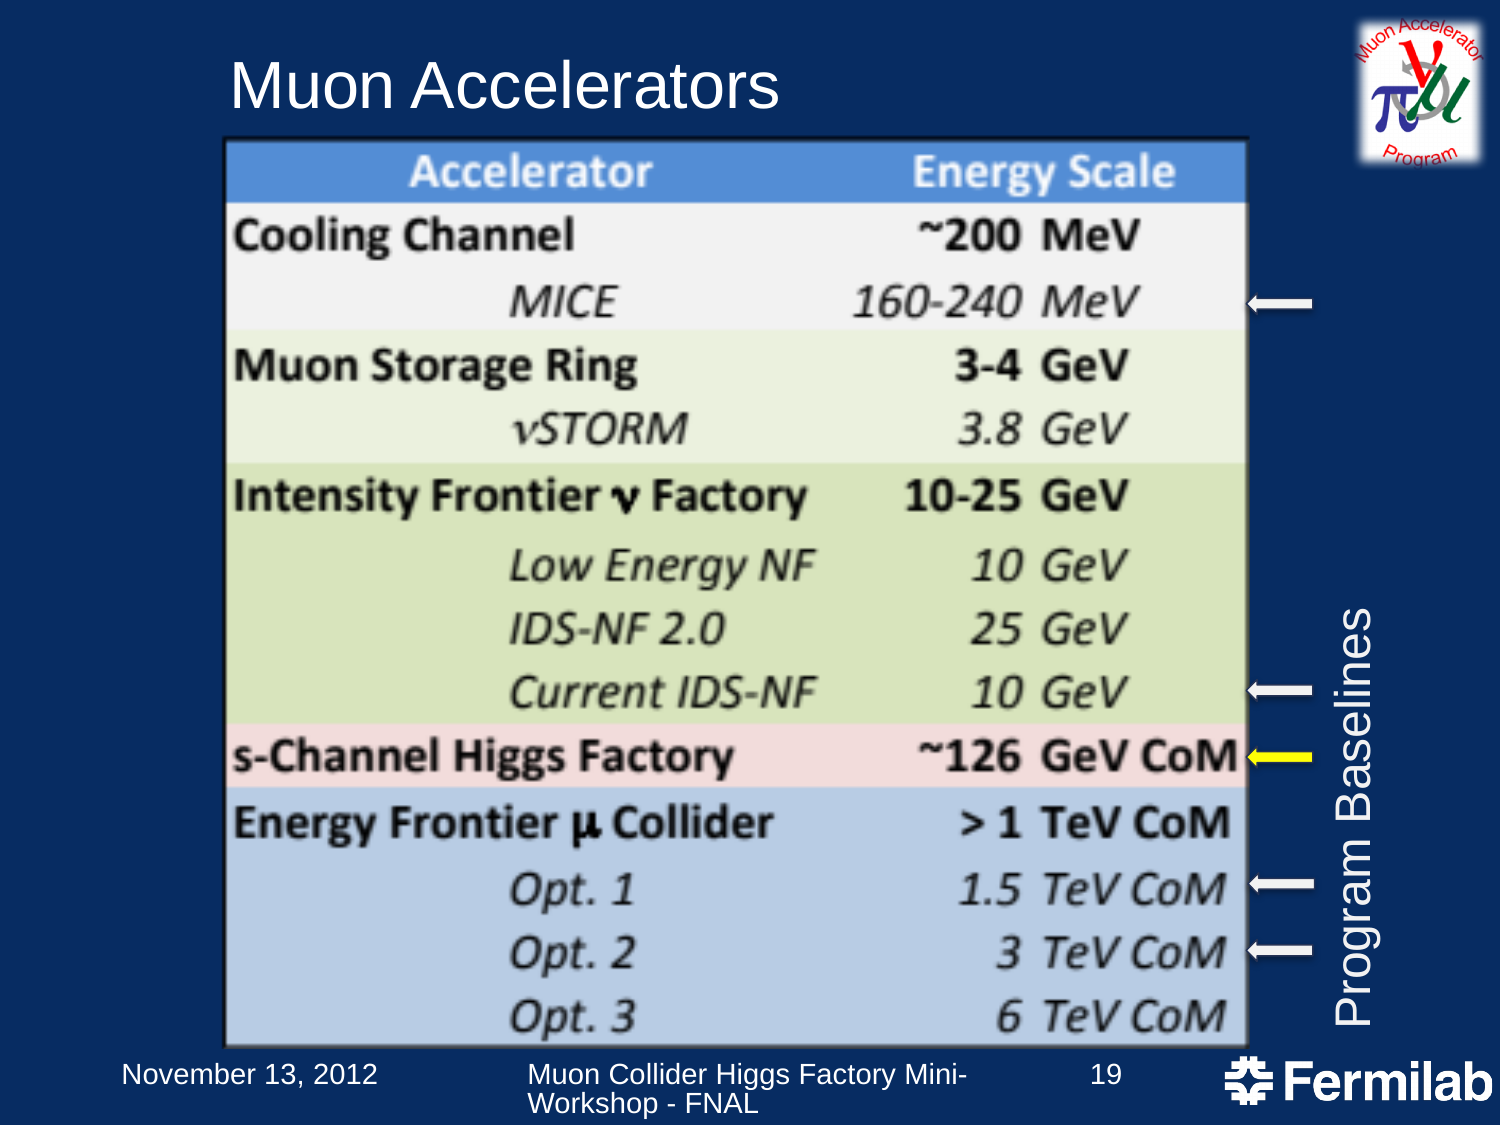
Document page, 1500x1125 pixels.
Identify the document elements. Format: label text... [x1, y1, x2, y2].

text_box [1245, 292, 1389, 1048]
picture [1352, 15, 1488, 171]
footer Muon Collider Higgs Factory Mini-Workshop - FNAL [512, 1058, 988, 1103]
title Muon Accelerators [214, 17, 1350, 146]
picture [221, 134, 1250, 1049]
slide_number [75, 1042, 425, 1103]
slide_number 19 [1074, 1042, 1425, 1103]
